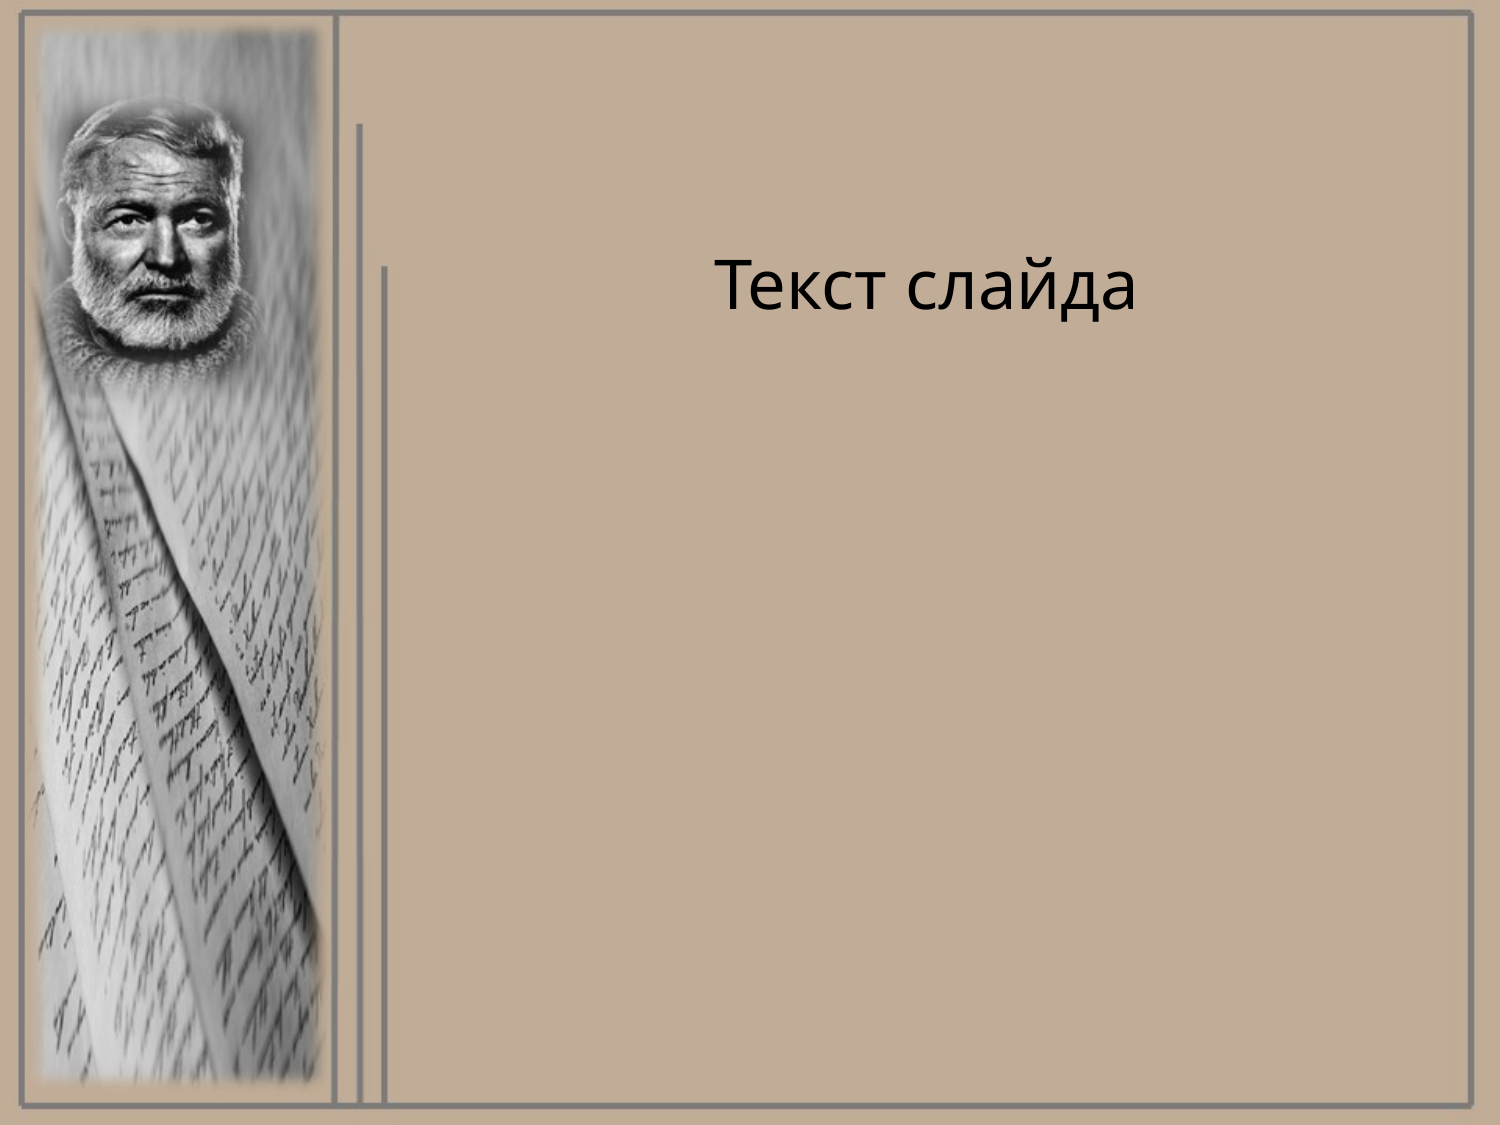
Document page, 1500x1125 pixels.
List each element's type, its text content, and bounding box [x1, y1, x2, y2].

picture [0, 0, 1500, 1125]
title Текст слайда [442, 66, 1412, 1035]
